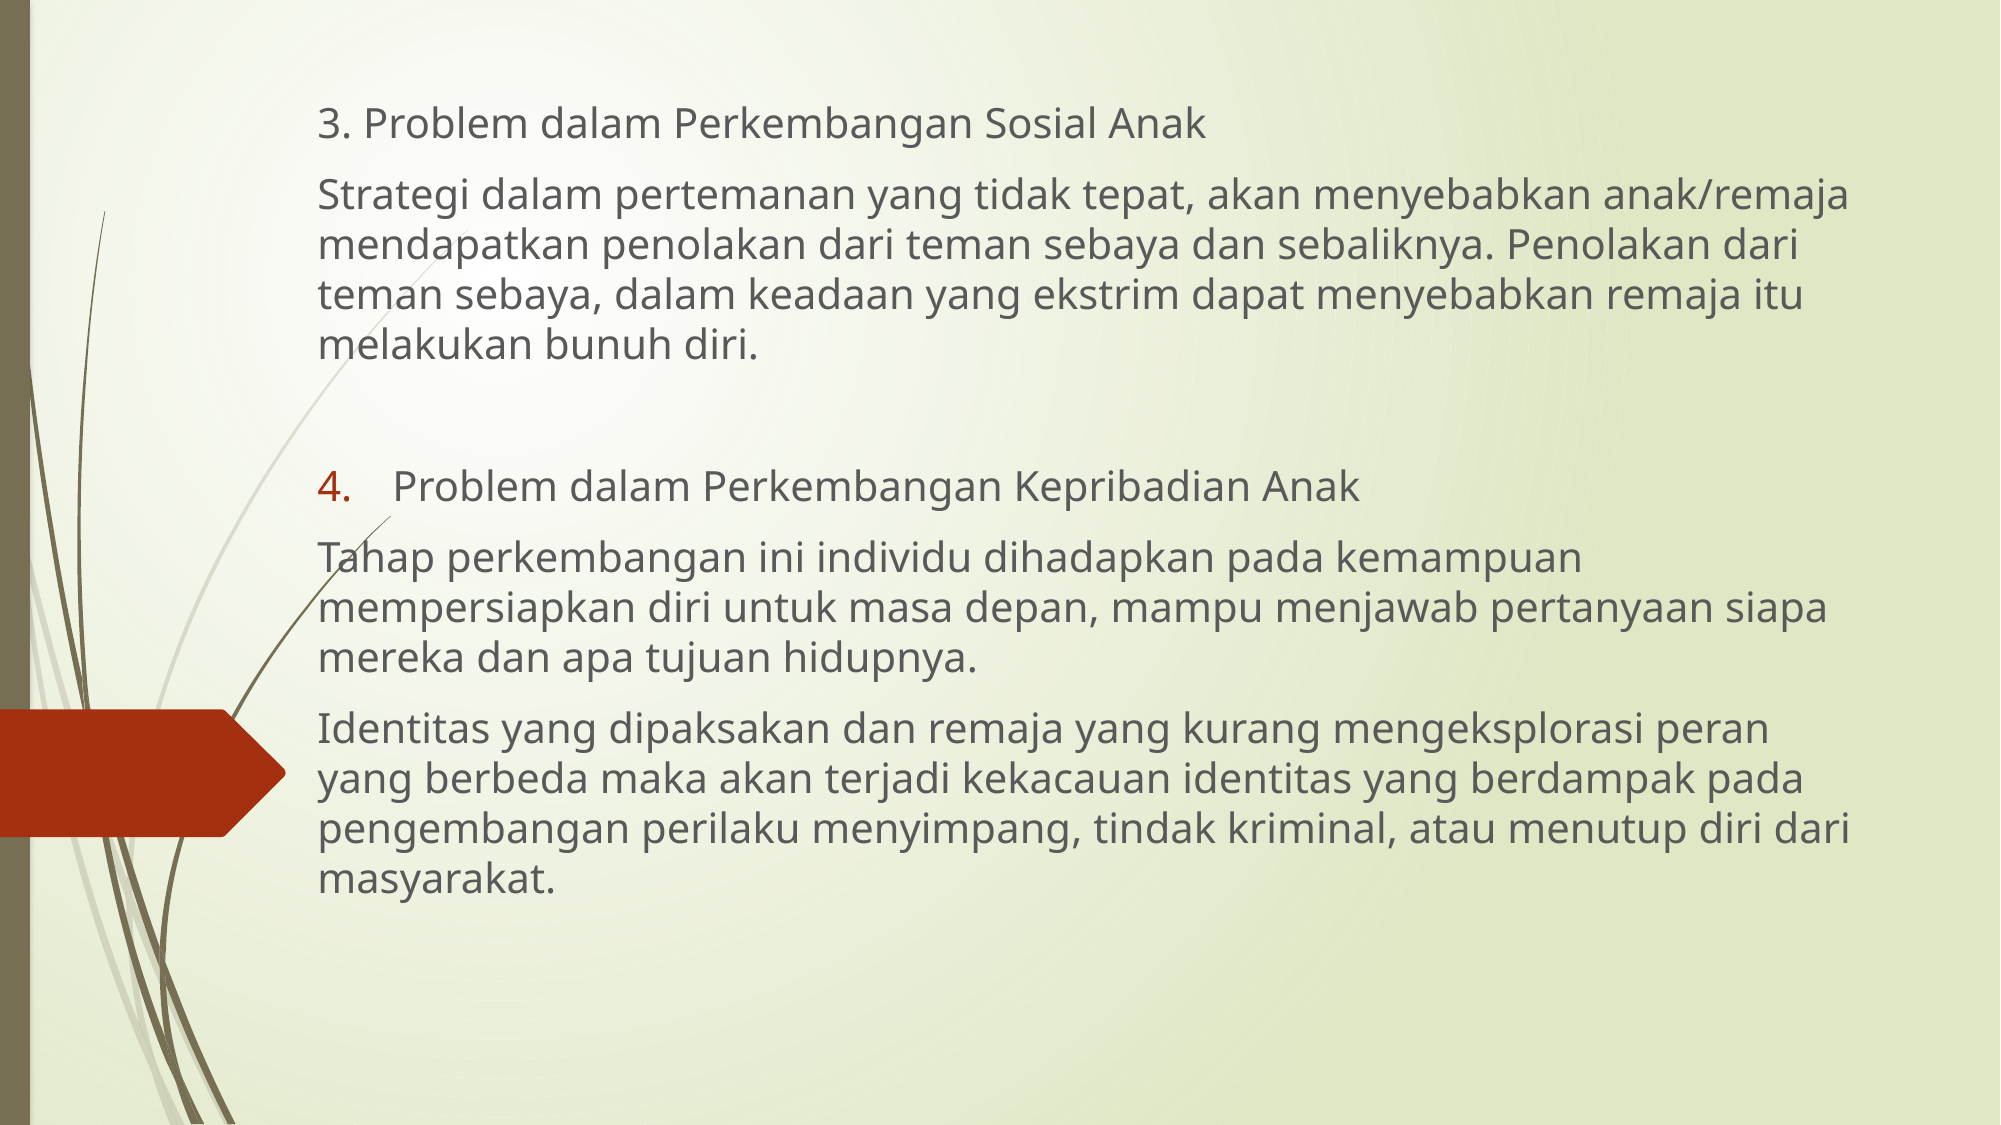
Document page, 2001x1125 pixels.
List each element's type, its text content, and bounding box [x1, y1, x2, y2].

subtitle 3. Problem dalam Perkembangan Sosial Anak Strategi dalam pertemanan yang tidak tepat, akan menyebabkan anak/remaja mendapatkan penolakan dari teman sebaya dan sebaliknya. Penolakan dari teman sebaya, dalam keadaan yang ekstrim dapat menyebabkan remaja itu melakukan bunuh diri. Problem dalam Perkembangan Kepribadian Anak Tahap perkembangan ini individu dihadapkan pada kemampuan mempersiapkan diri untuk masa depan, mampu menjawab pertanyaan siapa mereka dan apa tujuan hidupnya. Identitas yang dipaksakan dan remaja yang kurang mengeksplorasi peran yang berbeda maka akan terjadi kekacauan identitas yang berdampak pada pengembangan perilaku menyimpang, tindak kriminal, atau menutup diri dari masyarakat. [302, 89, 1881, 1039]
